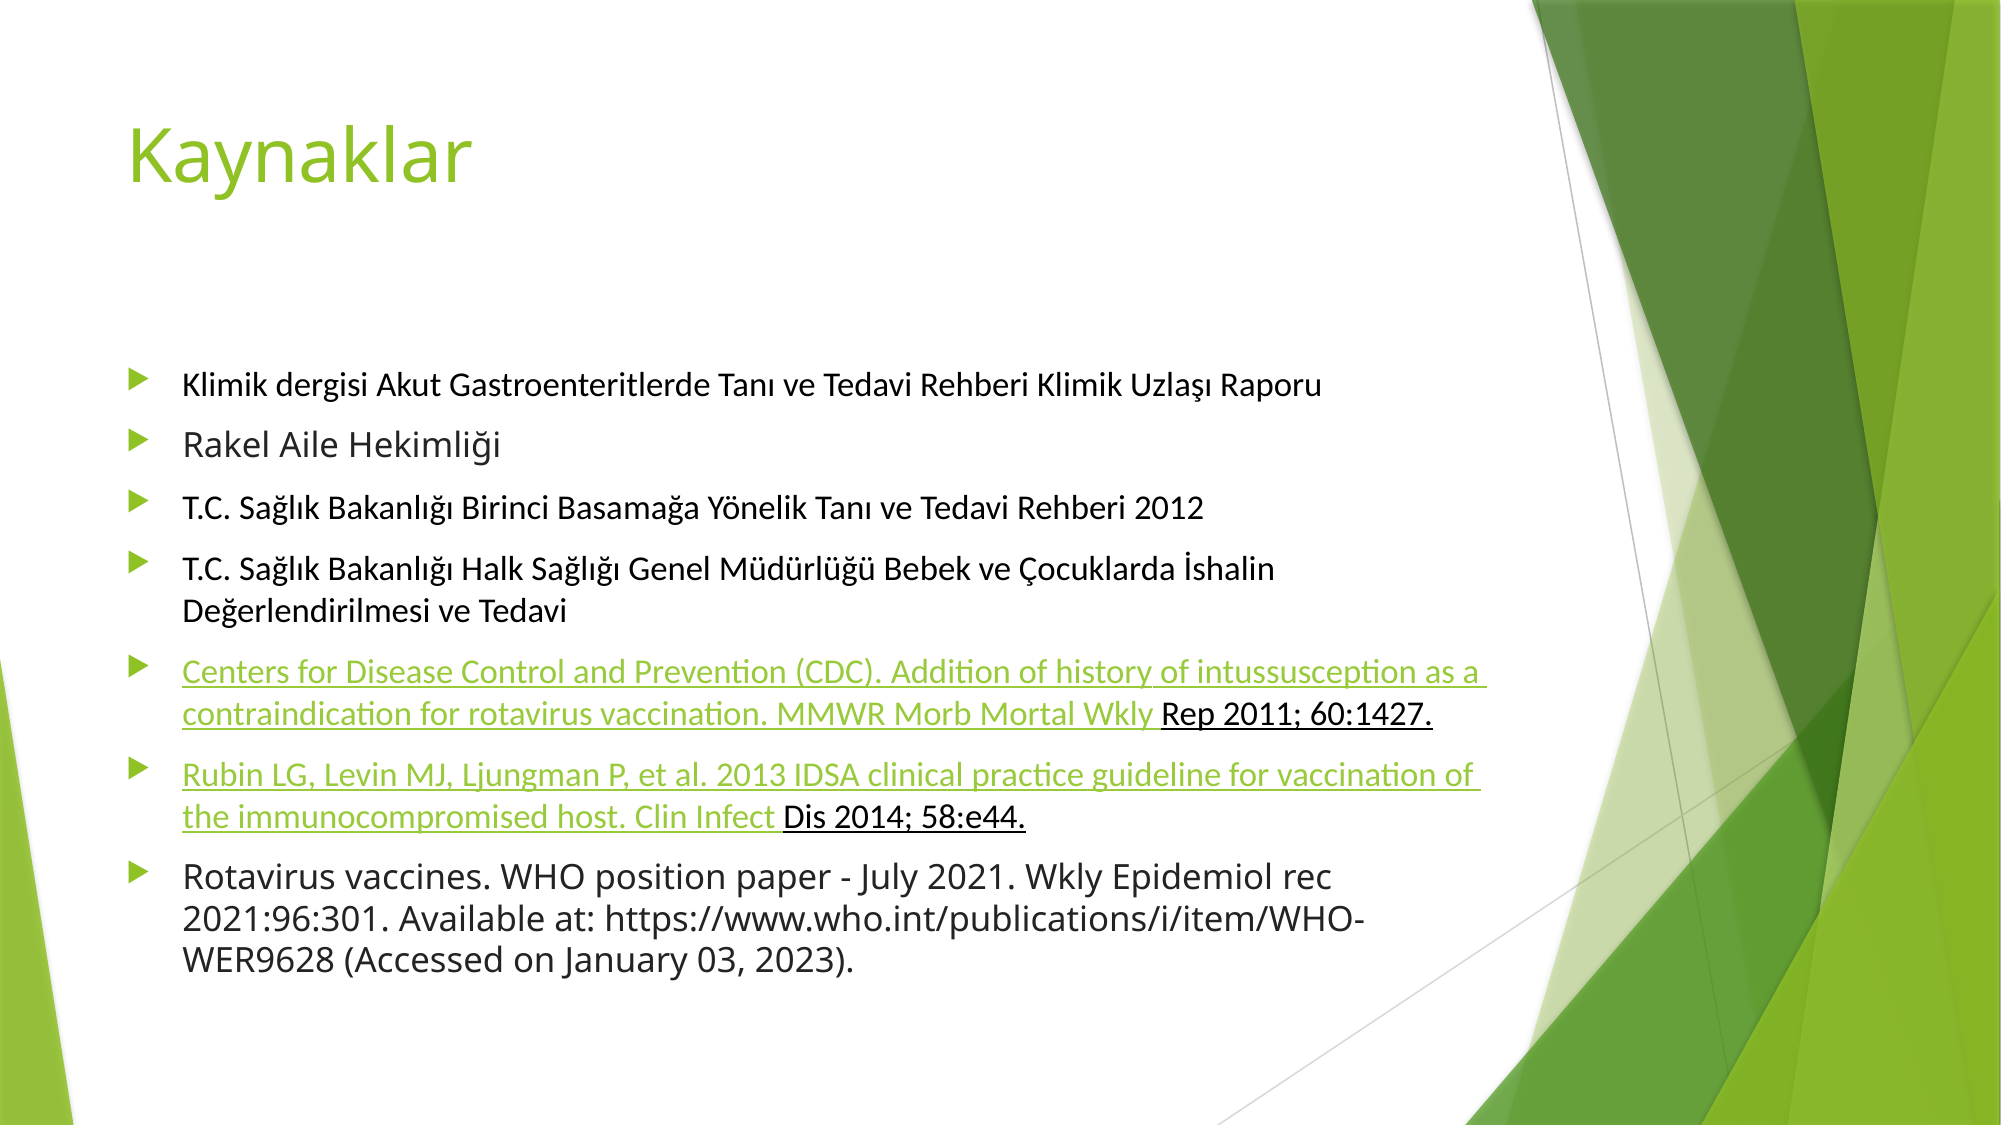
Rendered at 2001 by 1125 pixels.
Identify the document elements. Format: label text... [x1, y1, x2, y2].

list Klimik dergisi Akut Gastroenteritlerde Tanı ve Tedavi Rehberi Klimik Uzlaşı Raporu Rakel Aile Hekimliği T.C. Sağlık Bakanlığı Birinci Basamağa Yönelik Tanı ve Tedavi Rehberi 2012 T.C. Sağlık Bakanlığı Halk Sağlığı Genel Müdürlüğü Bebek ve Çocuklarda İshalin Değerlendirilmesi ve Tedavi Centers for Disease Control and Prevention (CDC). Addition of history of intussusception as a contraindication for rotavirus vaccination. MMWR Morb Mortal Wkly Rep 2011; 60:1427. Rubin LG, Levin MJ, Ljungman P, et al. 2013 IDSA clinical practice guideline for vaccination of the immunocompromised host. Clin Infect Dis 2014; 58:e44. Rotavirus vaccines. WHO position paper - July 2021. Wkly Epidemiol rec 2021:96:301. Available at: https://www.who.int/publications/i/item/WHO-WER9628 (Accessed on January 03, 2023). [111, 354, 1522, 992]
title Kaynaklar [111, 99, 1522, 317]
